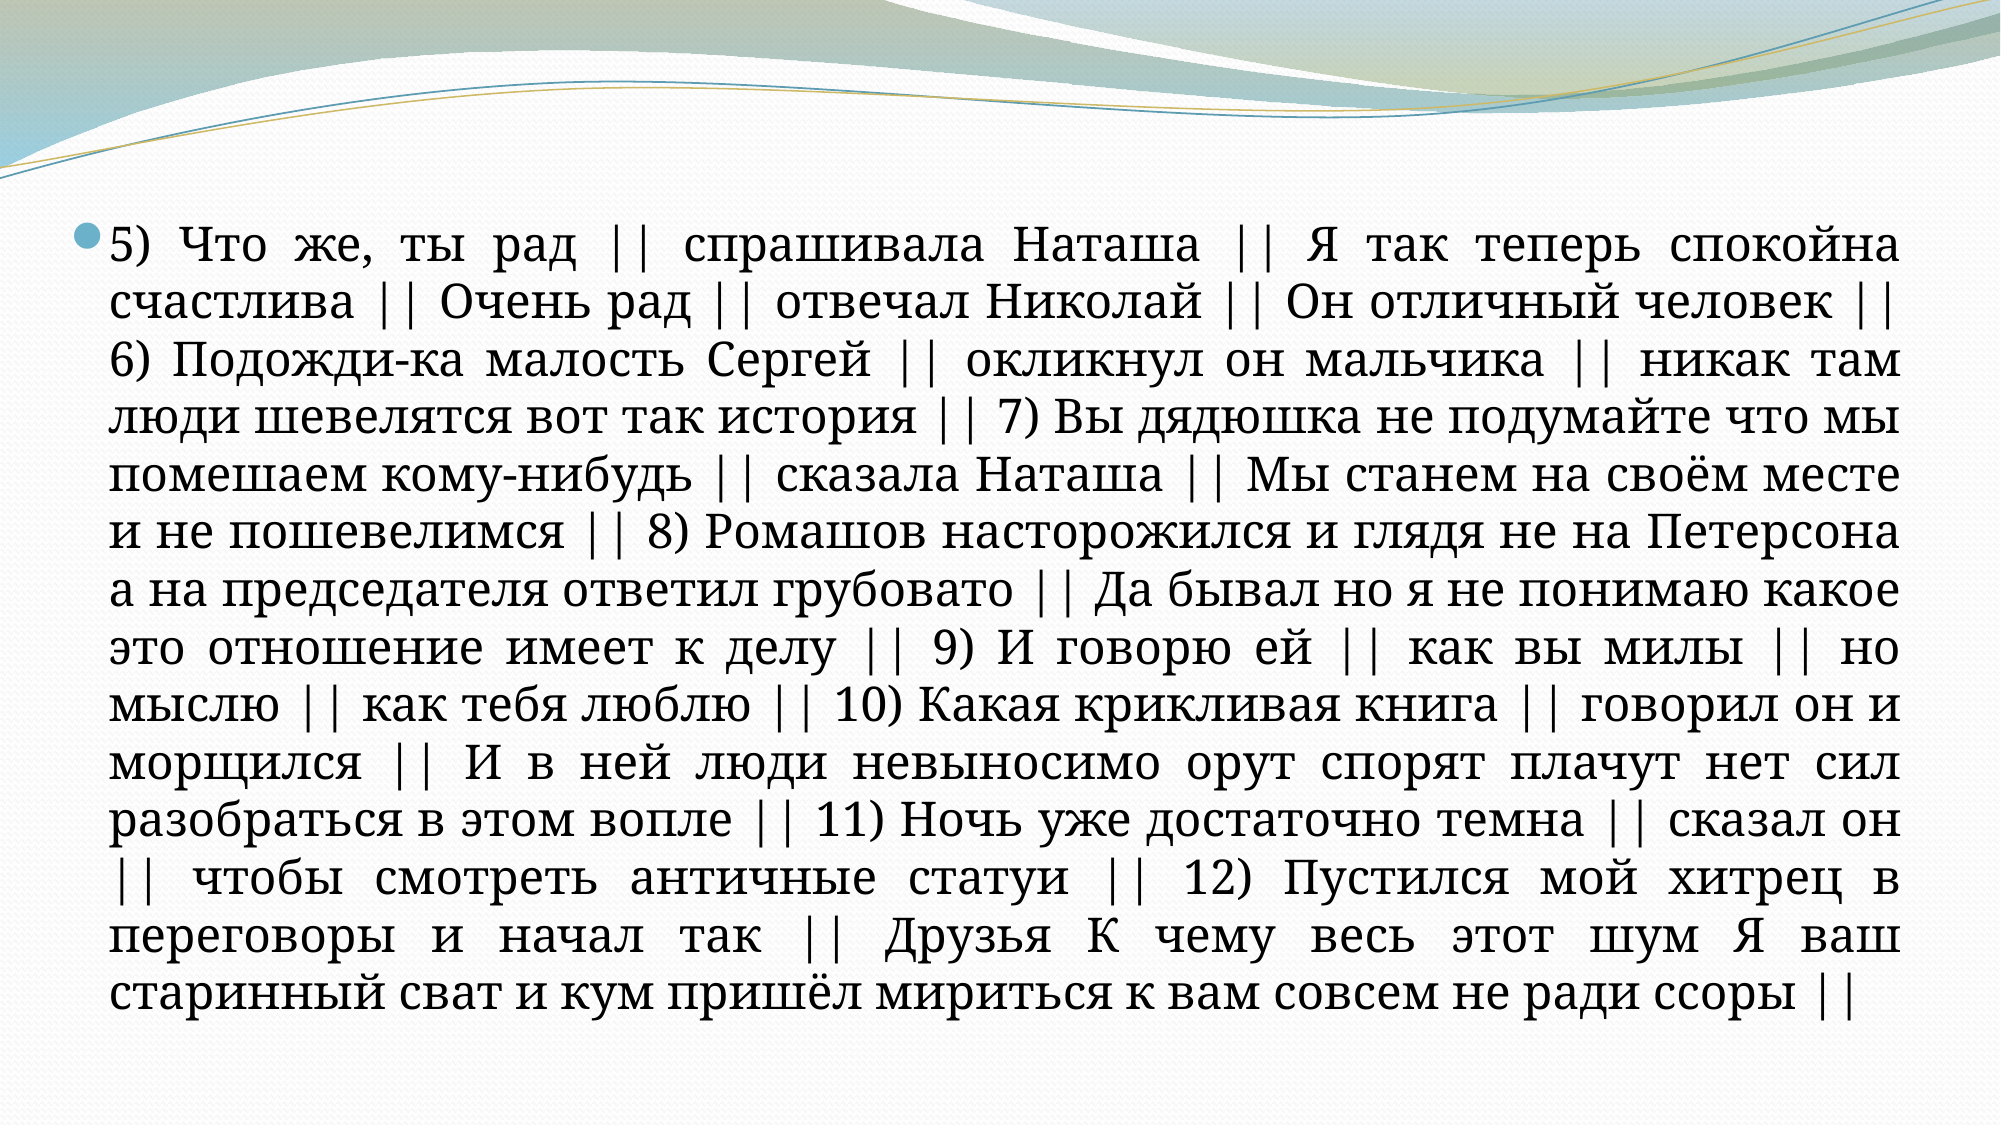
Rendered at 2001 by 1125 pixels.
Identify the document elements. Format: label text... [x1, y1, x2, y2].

list 5) Что же, ты рад || спрашивала Наташа || Я так теперь спокойна счастлива || Очень рад || отвечал Николай || Он отличный человек || 6) Подожди-ка малость Сергей || окликнул он мальчика || никак там люди шевелятся вот так история || 7) Вы дядюшка не подумайте что мы помешаем кому-нибудь || сказала Наташа || Мы станем на своём месте и не пошевелимся || 8) Ромашов насторожился и глядя не на Петерсона а на председателя ответил грубовато || Да бывал но я не понимаю какое это отношение имеет к делу || 9) И говорю ей || как вы милы || но мыслю || как тебя люблю || 10) Какая крикливая книга || говорил он и морщился || И в ней люди невыносимо орут спорят плачут нет сил разобраться в этом вопле || 11) Ночь уже достаточно темна || сказал он || чтобы смотреть античные статуи || 12) Пустился мой хитрец в переговоры и начал так || Друзья К чему весь этот шум Я ваш старинный сват и кум пришёл мириться к вам совсем не ради ссоры || [55, 205, 1919, 1078]
